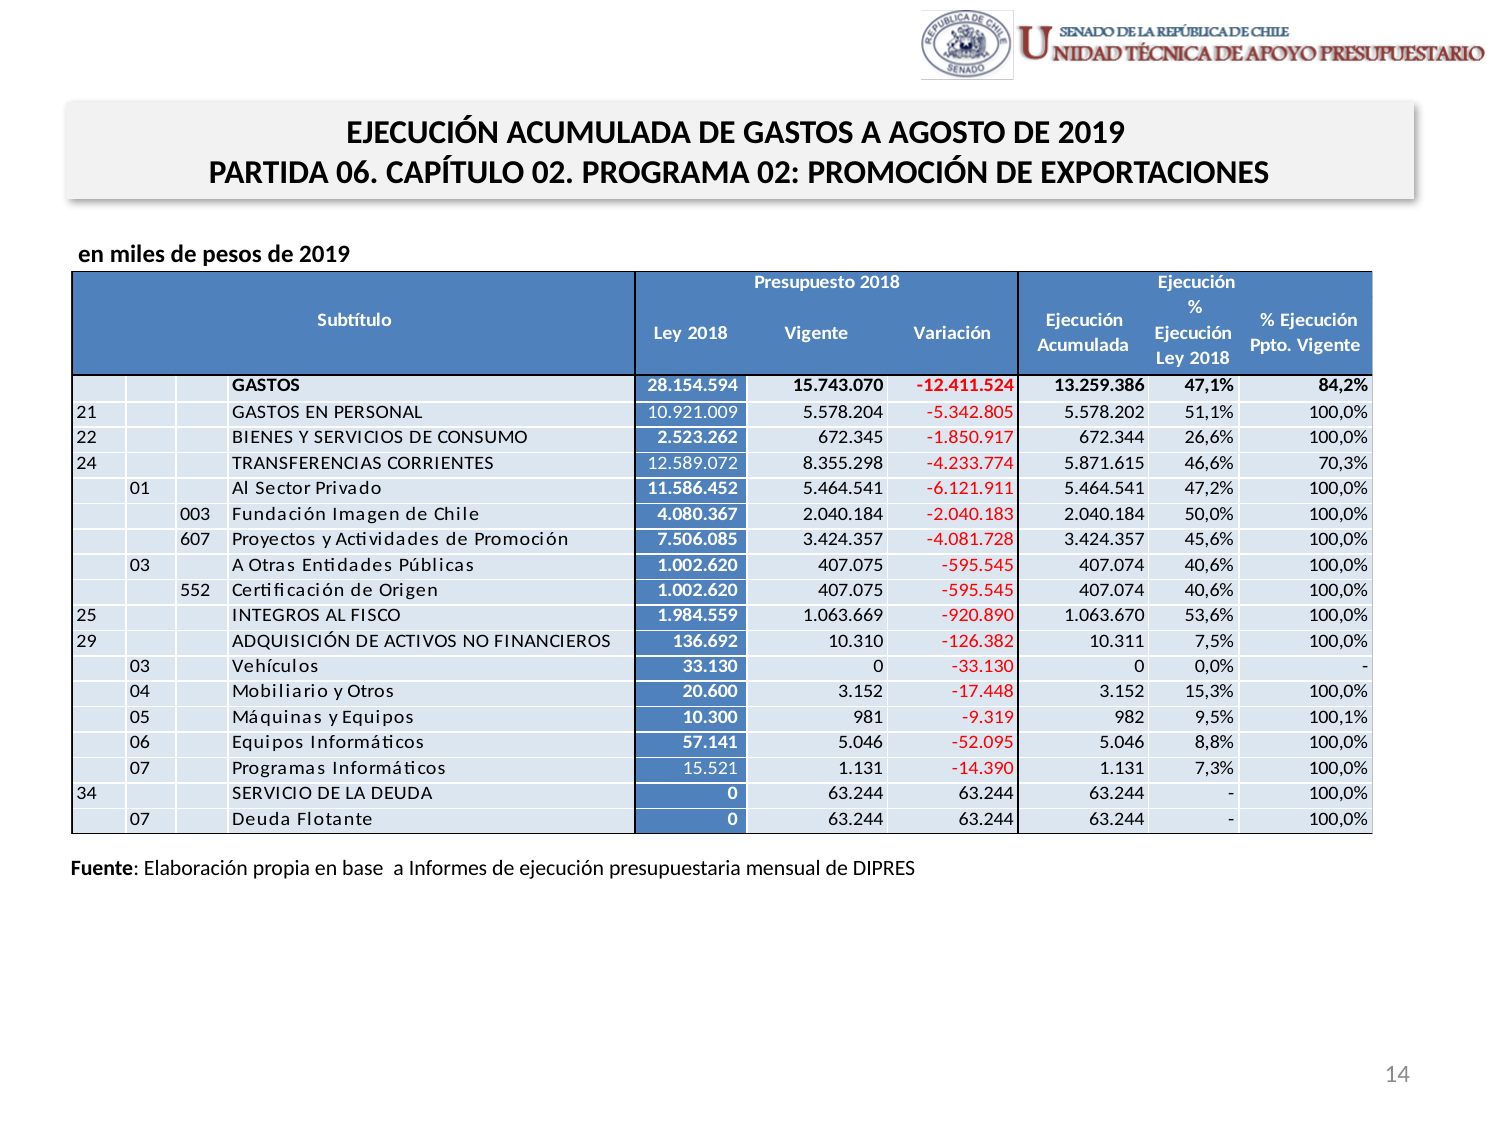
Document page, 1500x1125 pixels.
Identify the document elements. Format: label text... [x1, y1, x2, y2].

slide_number 14 [1074, 1042, 1425, 1103]
text_box en miles de pesos de 2019 [63, 230, 1414, 305]
text_box EJECUCIÓN ACUMULADA DE GASTOS A AGOSTO DE 2019 PARTIDA 06. CAPÍTULO 02. PROGRAMA 02: PROMOCIÓN DE EXPORTACIONES [66, 102, 1414, 199]
picture [71, 270, 1375, 835]
footer Fuente: Elaboración propia en base a Informes de ejecución presupuestaria mensual de DIPRES [56, 846, 1436, 906]
picture [921, 0, 1500, 113]
